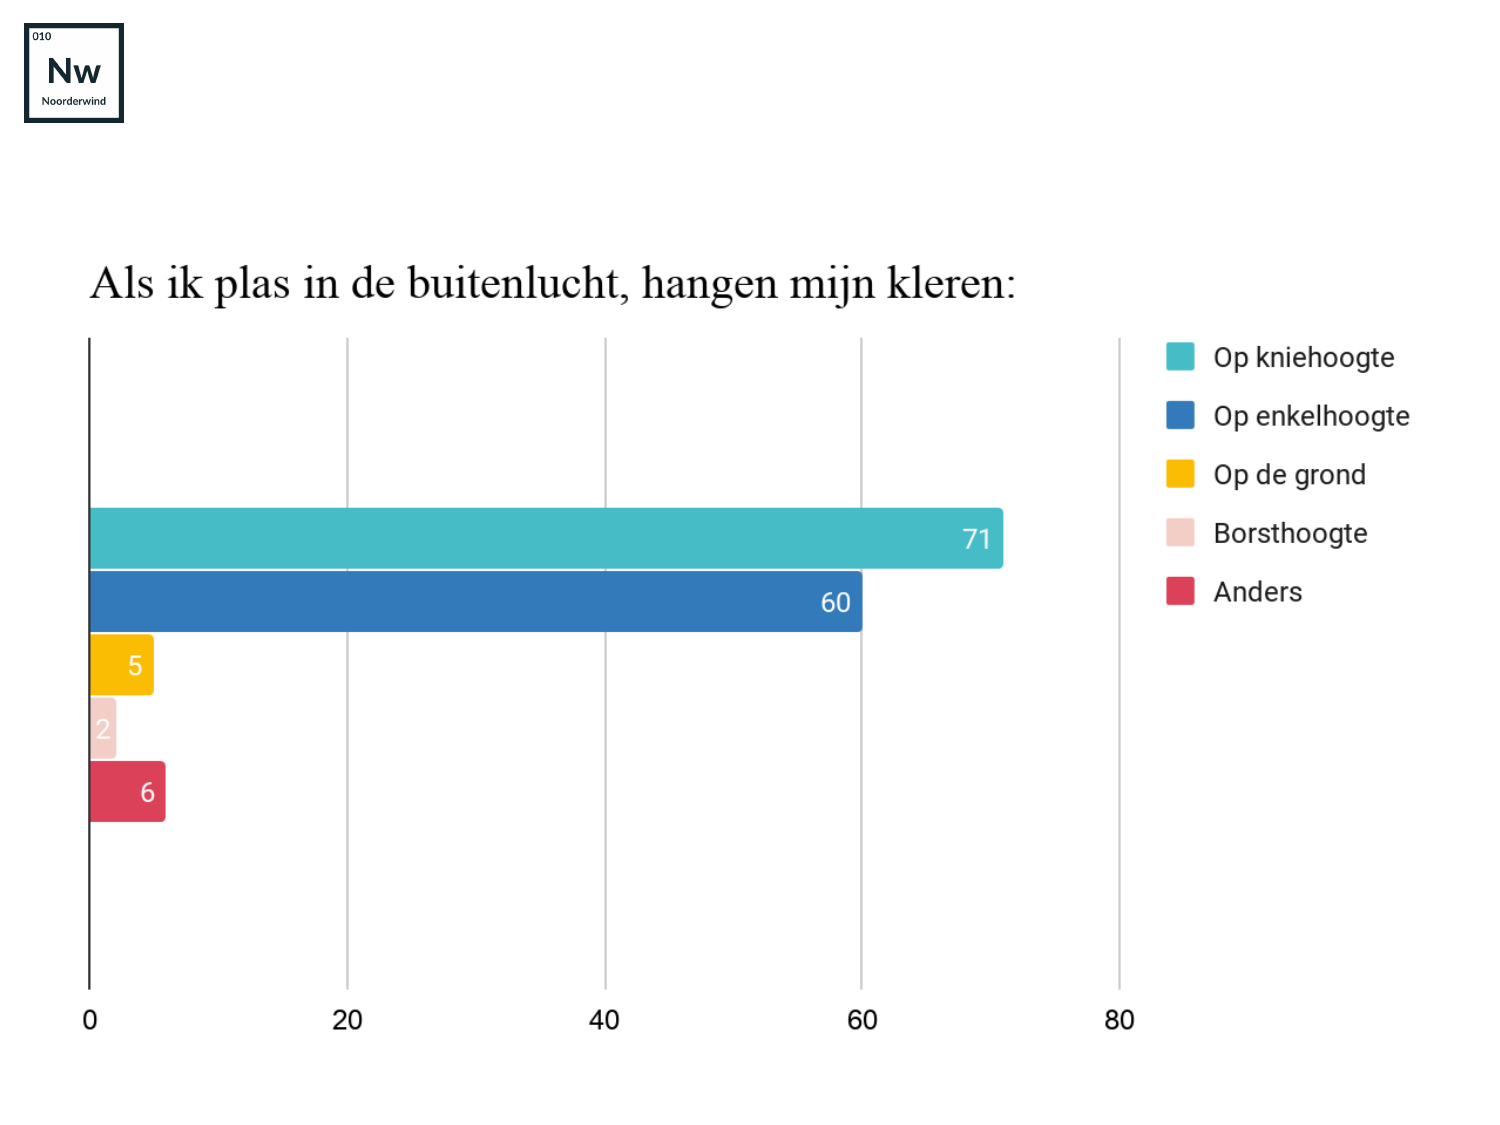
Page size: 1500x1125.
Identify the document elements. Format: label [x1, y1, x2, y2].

picture [24, 23, 124, 123]
picture [46, 209, 1454, 1080]
